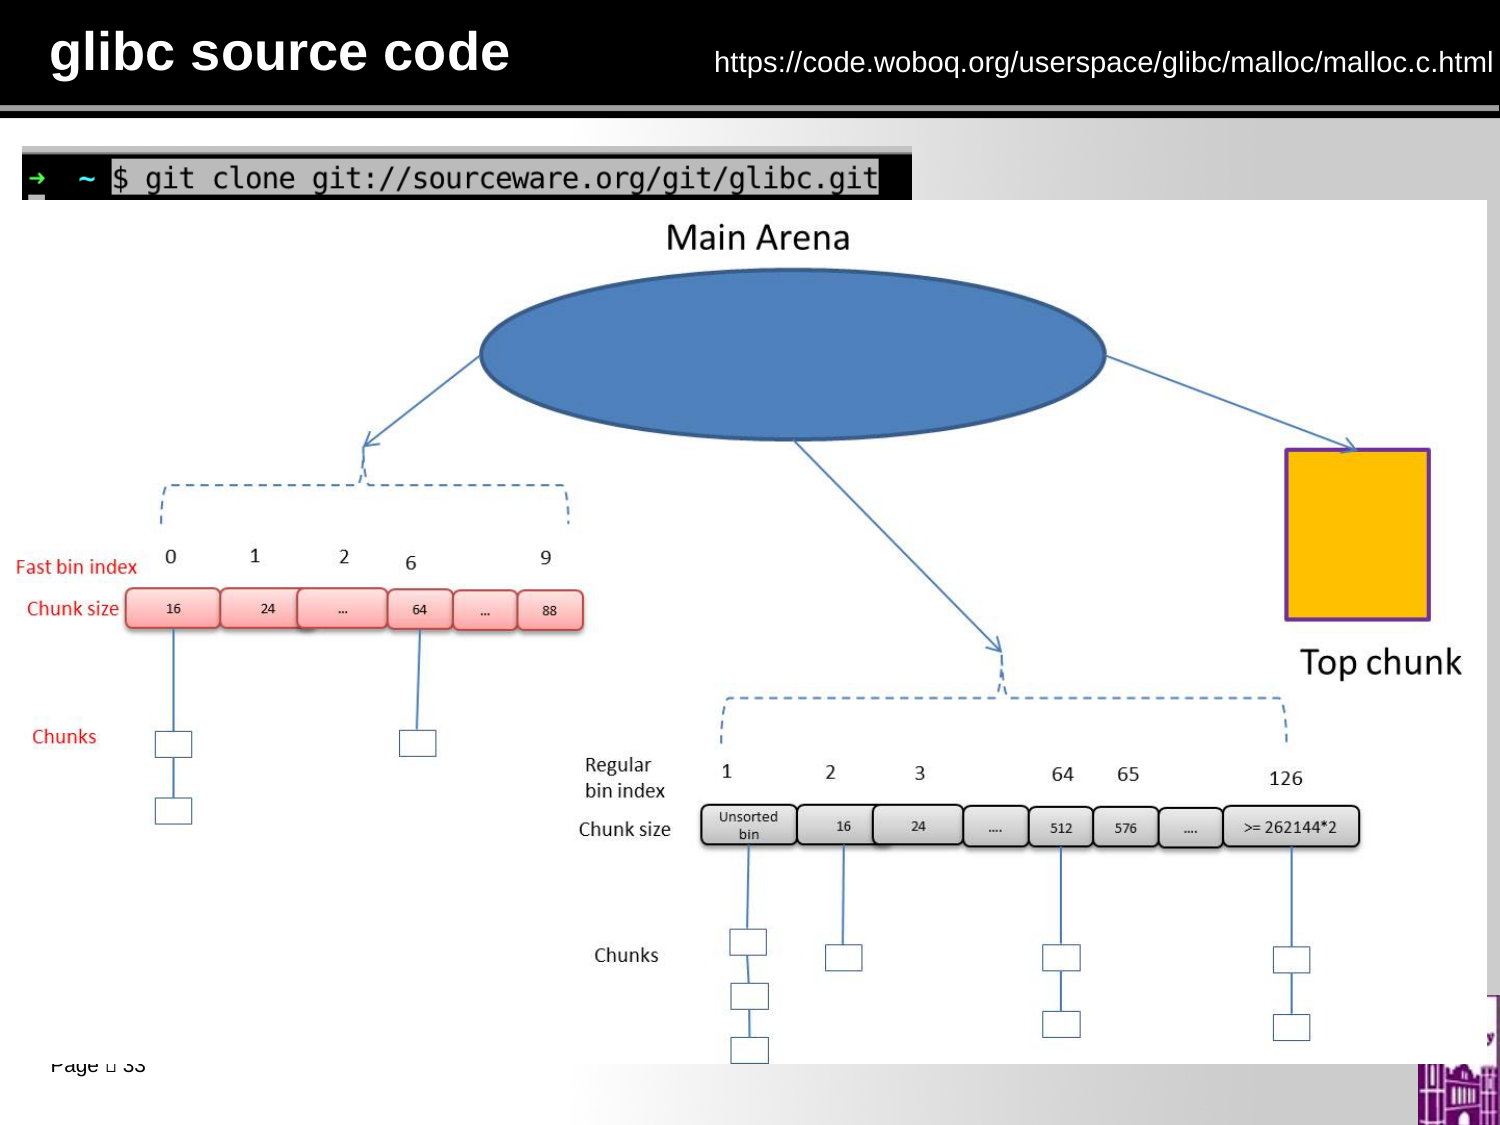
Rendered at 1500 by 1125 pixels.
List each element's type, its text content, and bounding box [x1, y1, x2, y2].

picture [0, 0, 1500, 1125]
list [22, 146, 913, 199]
title glibc source code [49, 16, 1447, 123]
text_box https://code.woboq.org/userspace/glibc/malloc/malloc.c.html [699, 36, 1500, 86]
